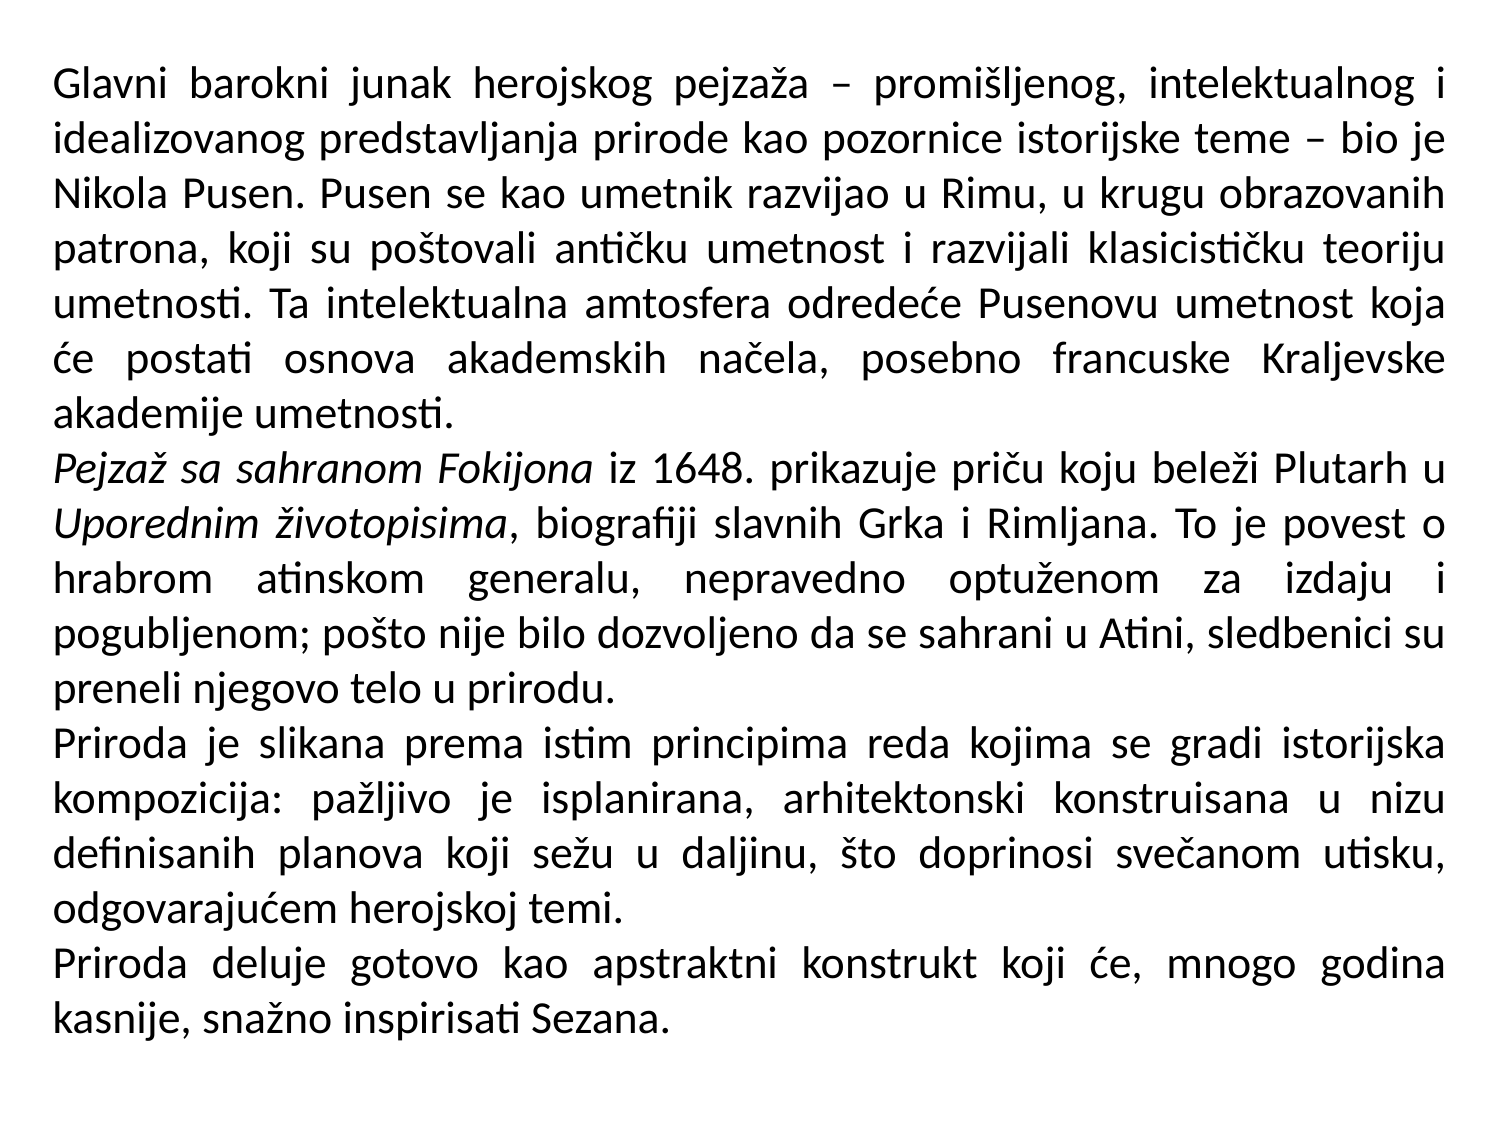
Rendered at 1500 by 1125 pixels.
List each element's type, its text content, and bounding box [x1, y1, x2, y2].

list Glavni barokni junak herojskog pejzaža – promišljenog, intelektualnog i idealizovanog predstavljanja prirode kao pozornice istorijske teme – bio je Nikola Pusen. Pusen se kao umetnik razvijao u Rimu, u krugu obrazovanih patrona, koji su poštovali antičku umetnost i razvijali klasicističku teoriju umetnosti. Ta intelektualna amtosfera odredeće Pusenovu umetnost koja će postati osnova akademskih načela, posebno francuske Kraljevske akademije umetnosti. Pejzaž sa sahranom Fokijona iz 1648. prikazuje priču koju beleži Plutarh u Uporednim životopisima, biografiji slavnih Grka i Rimljana. To je povest o hrabrom atinskom generalu, nepravedno optuženom za izdaju i pogubljenom; pošto nije bilo dozvoljeno da se sahrani u Atini, sledbenici su preneli njegovo telo u prirodu. Priroda je slikana prema istim principima reda kojima se gradi istorijska kompozicija: pažljivo je isplanirana, arhitektonski konstruisana u nizu definisanih planova koji sežu u daljinu, što doprinosi svečanom utisku, odgovarajućem herojskoj temi. Priroda deluje gotovo kao apstraktni konstrukt koji će, mnogo godina kasnije, snažno inspirisati Sezana. [37, 37, 1463, 1050]
